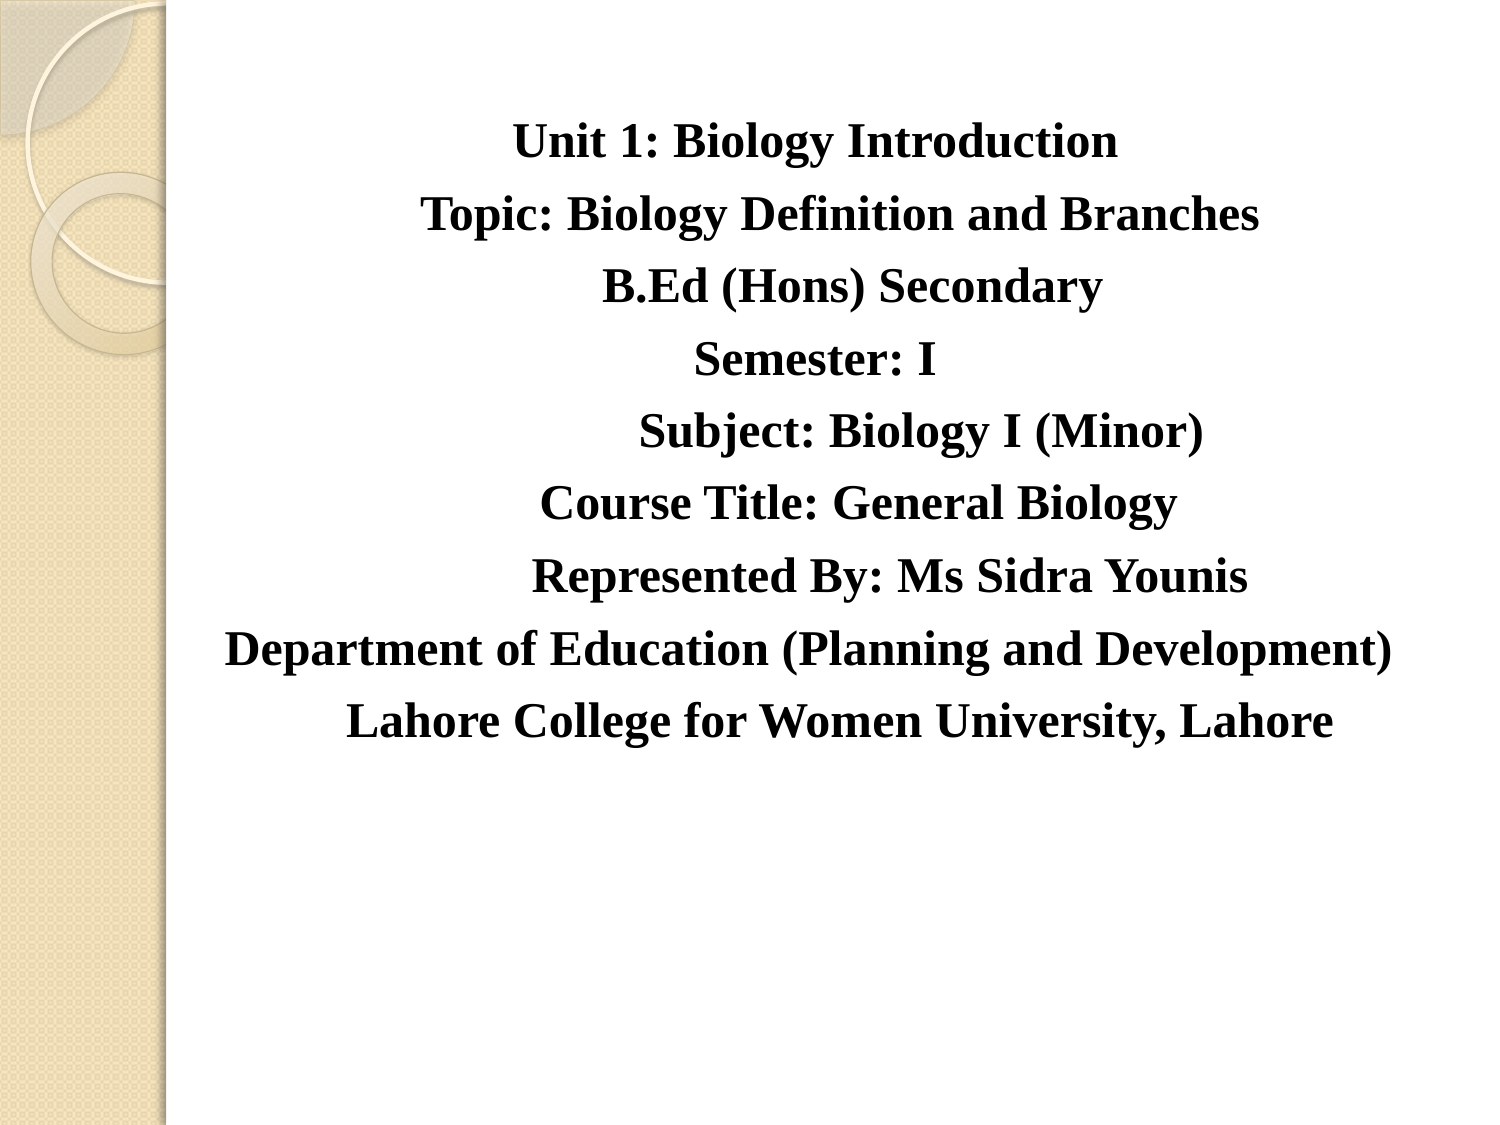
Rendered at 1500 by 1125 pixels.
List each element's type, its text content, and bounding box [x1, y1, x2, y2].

list Unit 1: Biology Introduction Topic: Biology Definition and Branches B.Ed (Hons) Secondary Semester: I Subject: Biology I (Minor) Course Title: General Biology Represented By: Ms Sidra Younis Department of Education (Planning and Development) Lahore College for Women University, Lahore [150, 99, 1463, 1075]
